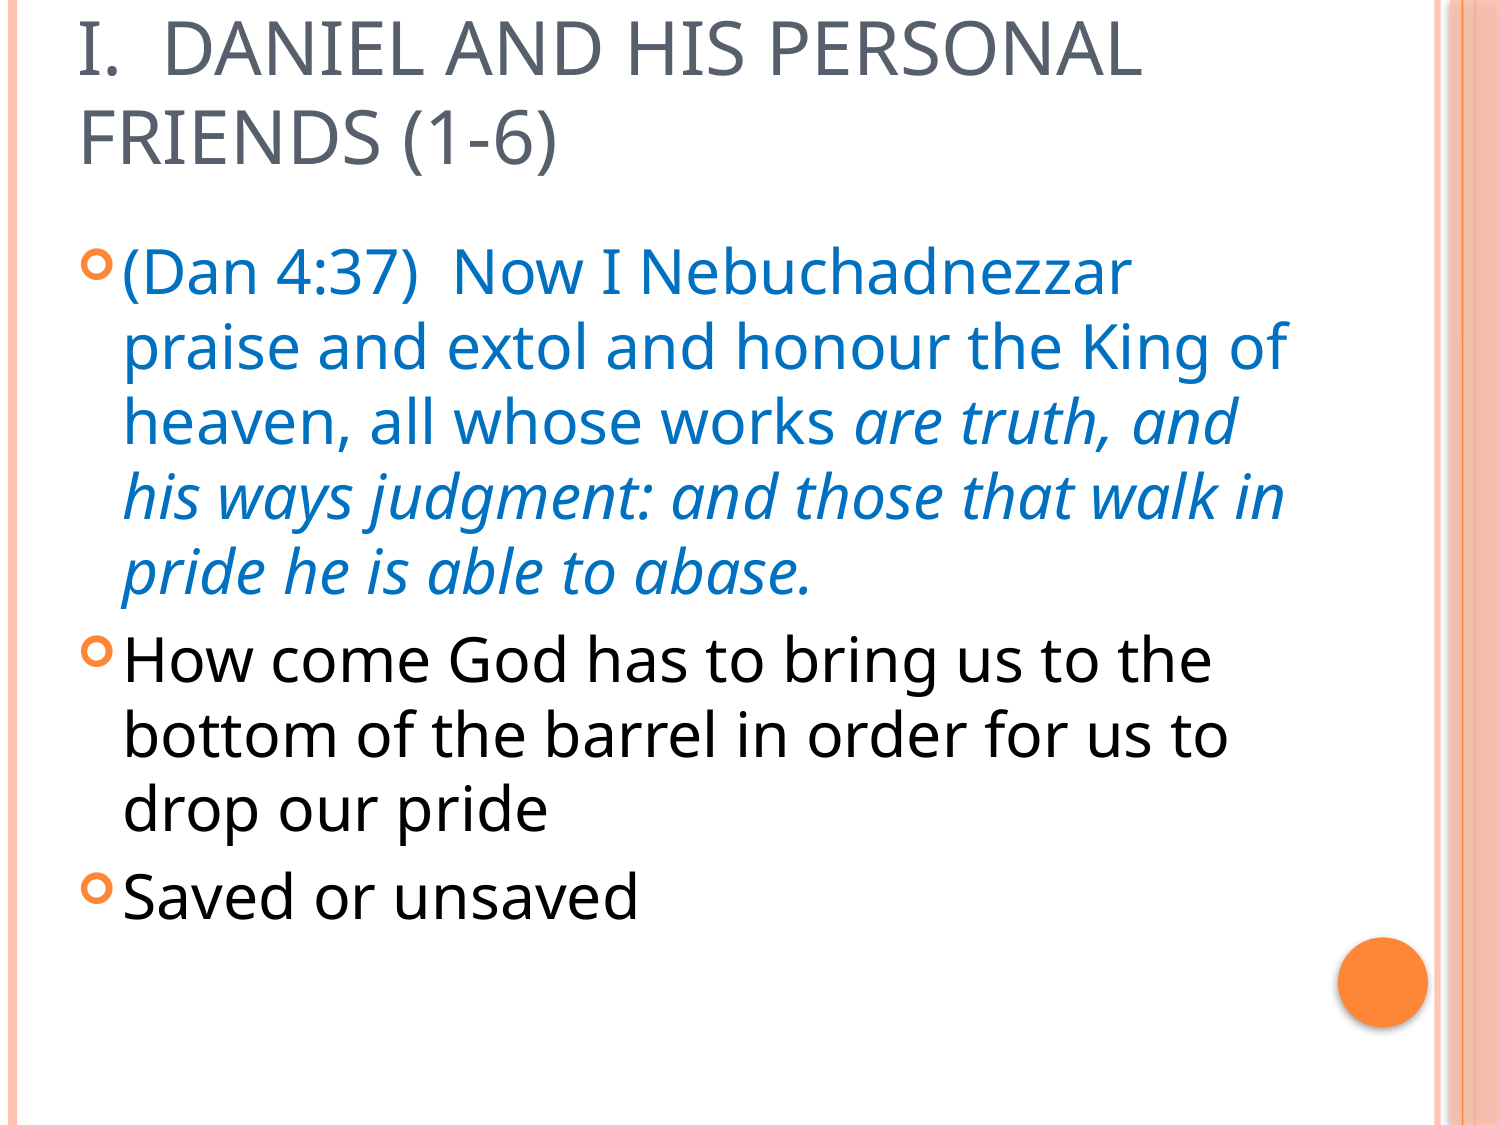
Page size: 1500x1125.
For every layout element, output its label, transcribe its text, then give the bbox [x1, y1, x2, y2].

title I. Daniel and His Personal Friends (1-6) [62, 0, 1288, 188]
list (Dan 4:37) Now I Nebuchadnezzar praise and extol and honour the King of heaven, all whose works are truth, and his ways judgment: and those that walk in pride he is able to abase. How come God has to bring us to the bottom of the barrel in order for us to drop our pride Saved or unsaved [62, 224, 1313, 1075]
